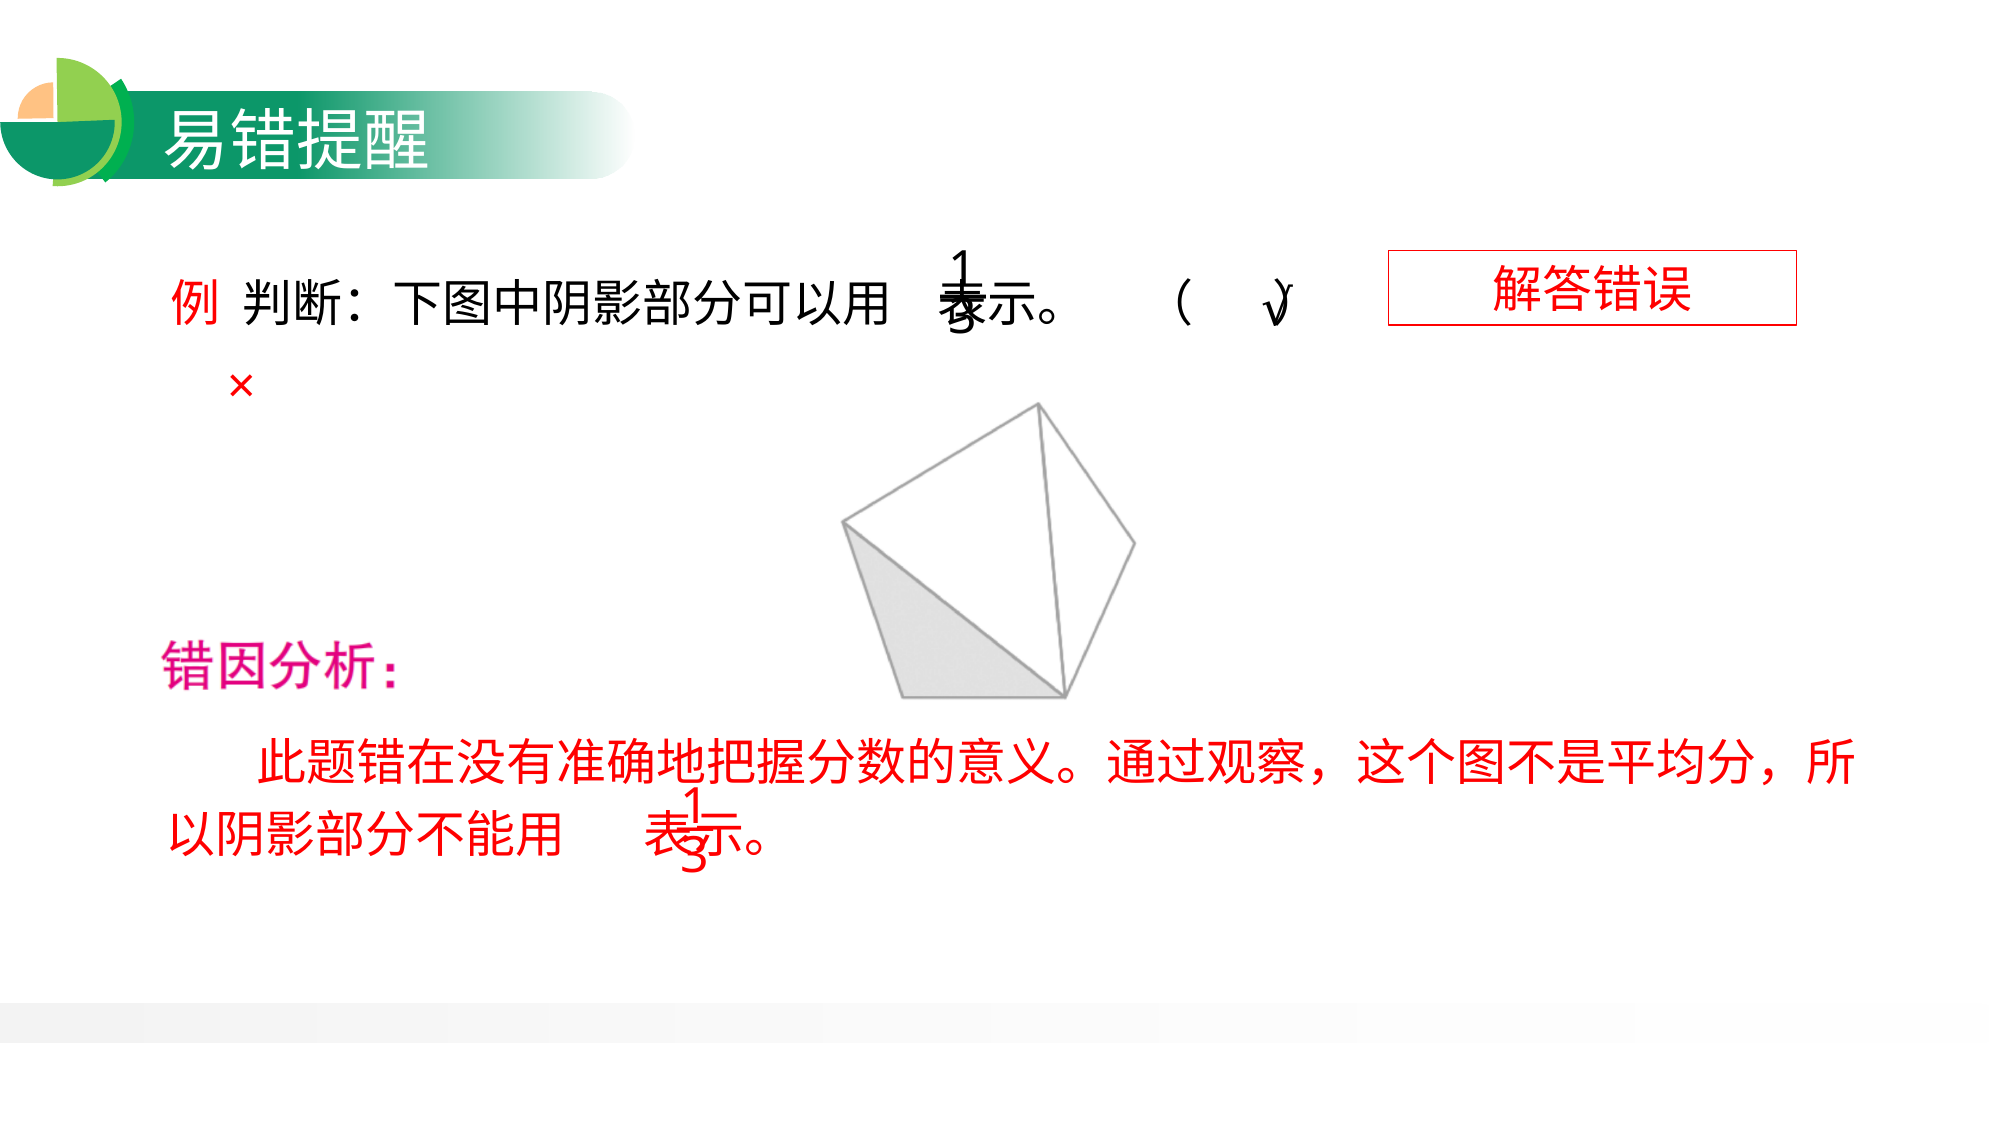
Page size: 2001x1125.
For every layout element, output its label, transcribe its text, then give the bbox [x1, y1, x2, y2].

text_box 解答错误 [1388, 250, 1797, 326]
text_box 例 判断：下图中阴影部分可以用 表示。 （ ） [155, 240, 1405, 507]
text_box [150, 634, 1881, 893]
picture [832, 399, 1142, 634]
text_box √ [1246, 256, 1438, 343]
text_box × [212, 334, 404, 421]
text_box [922, 240, 1004, 355]
